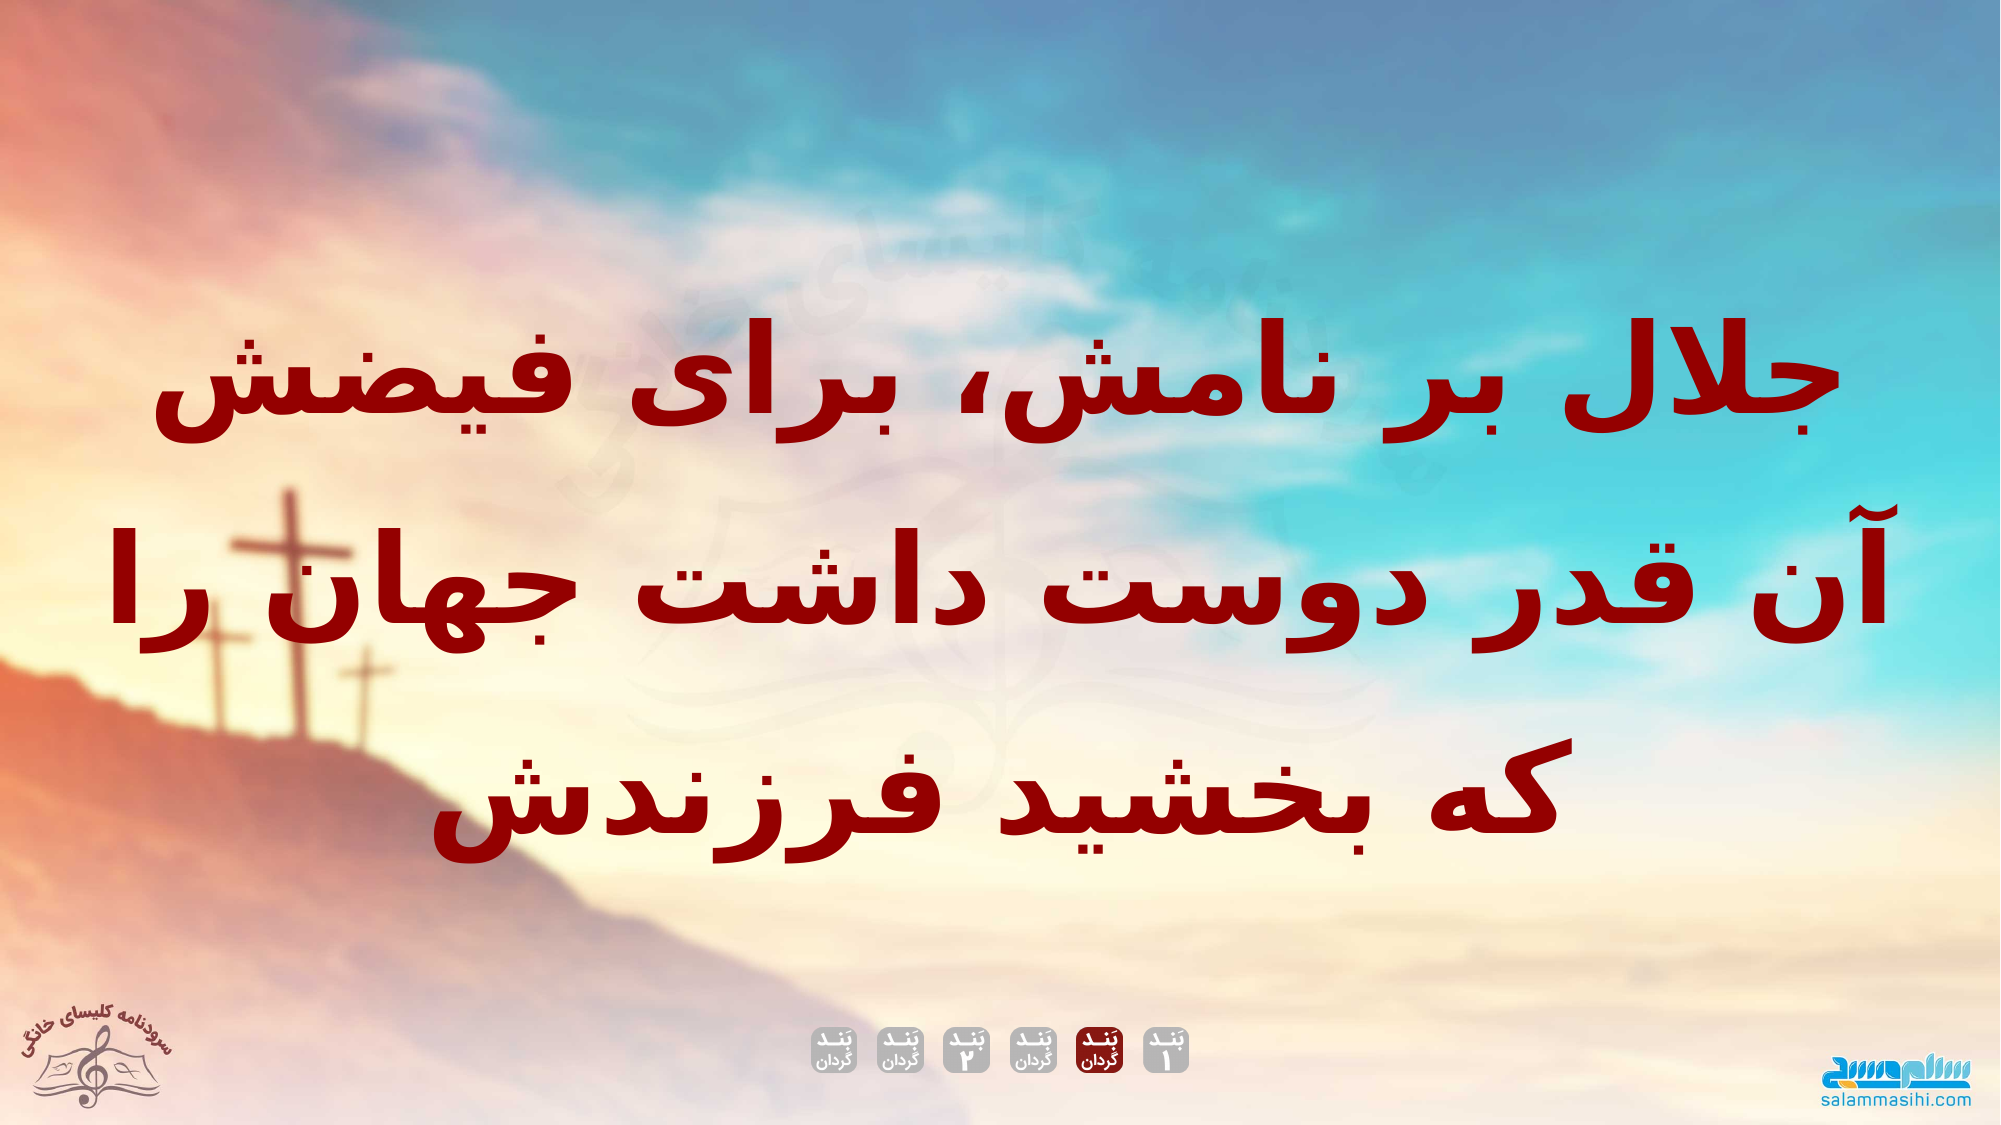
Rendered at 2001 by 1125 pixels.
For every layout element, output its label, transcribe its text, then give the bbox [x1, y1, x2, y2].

picture [0, 0, 2001, 1125]
title جلال بر نامش، برای فیضش آن قدر دوست داشت جهان را که بخشید فرزندش [47, 59, 1953, 1027]
